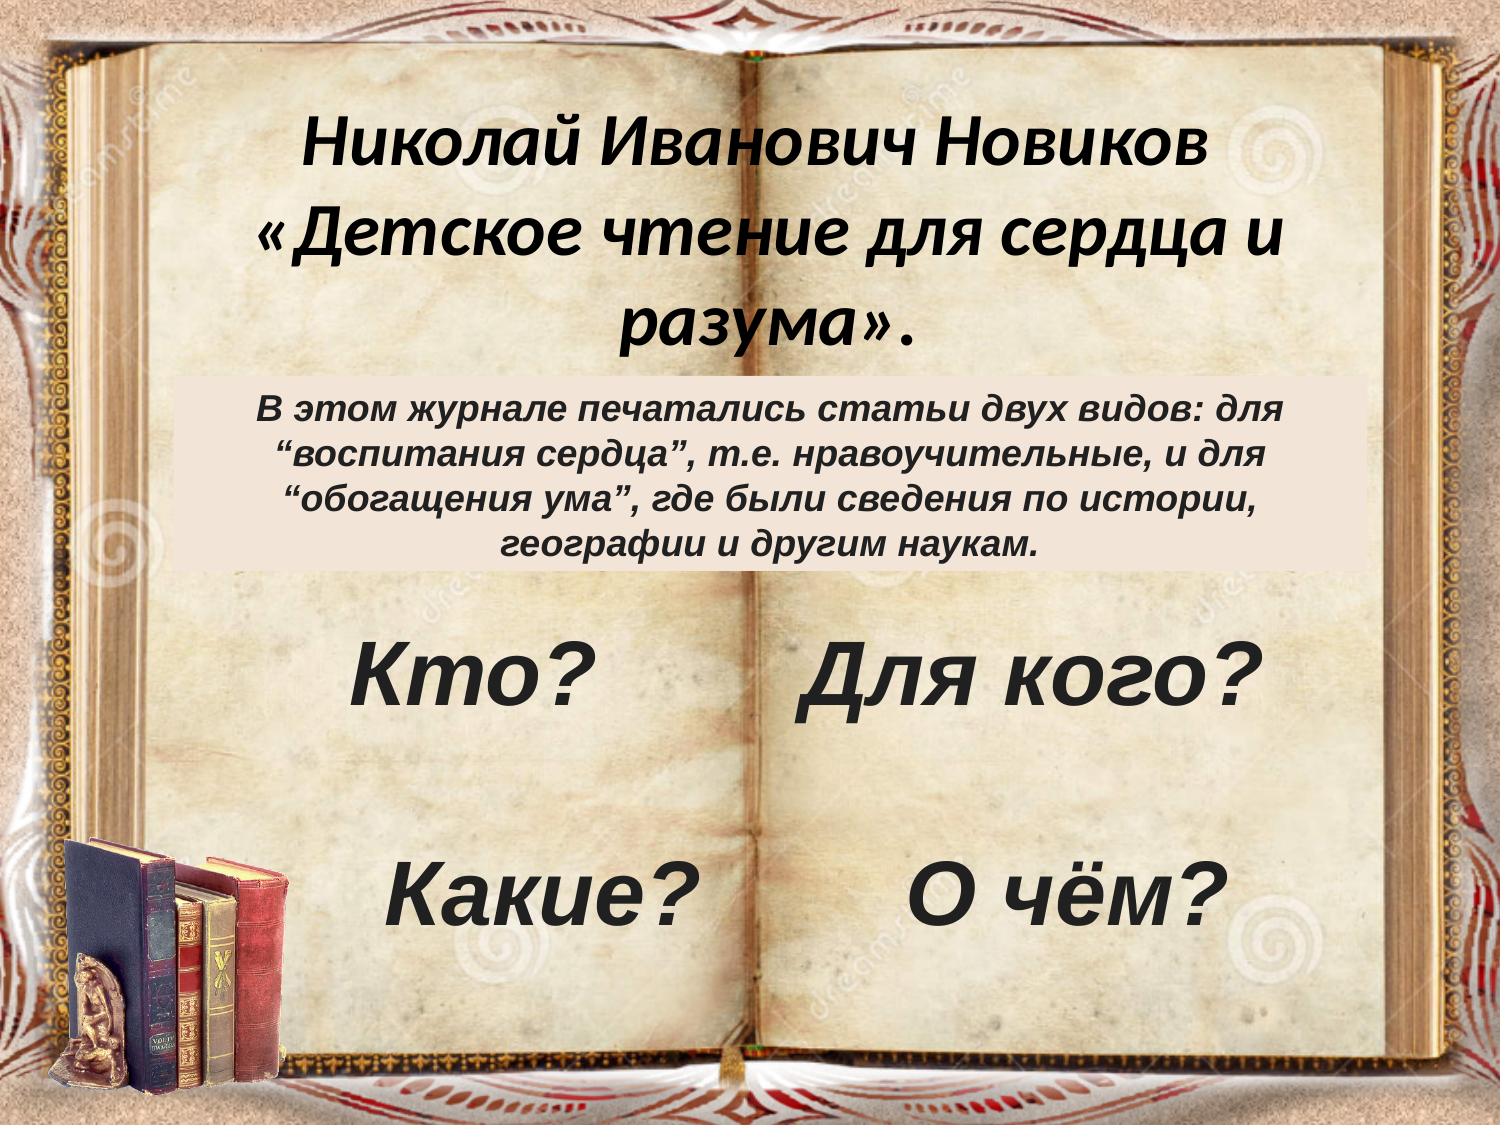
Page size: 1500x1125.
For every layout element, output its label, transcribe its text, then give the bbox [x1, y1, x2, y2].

text_box Кто? Для кого? Какие? О чём? [319, 606, 1297, 951]
picture [0, 0, 1500, 1125]
title Николай Иванович Новиков «Детское чтение для сердца и разума». [131, 105, 1407, 347]
text_box В этом журнале печатались статьи двух видов: для “воспитания сердца”, т.е. нравоучительные, и для “обогащения ума”, где были сведения по истории, географии и другим наукам. [173, 375, 1368, 571]
